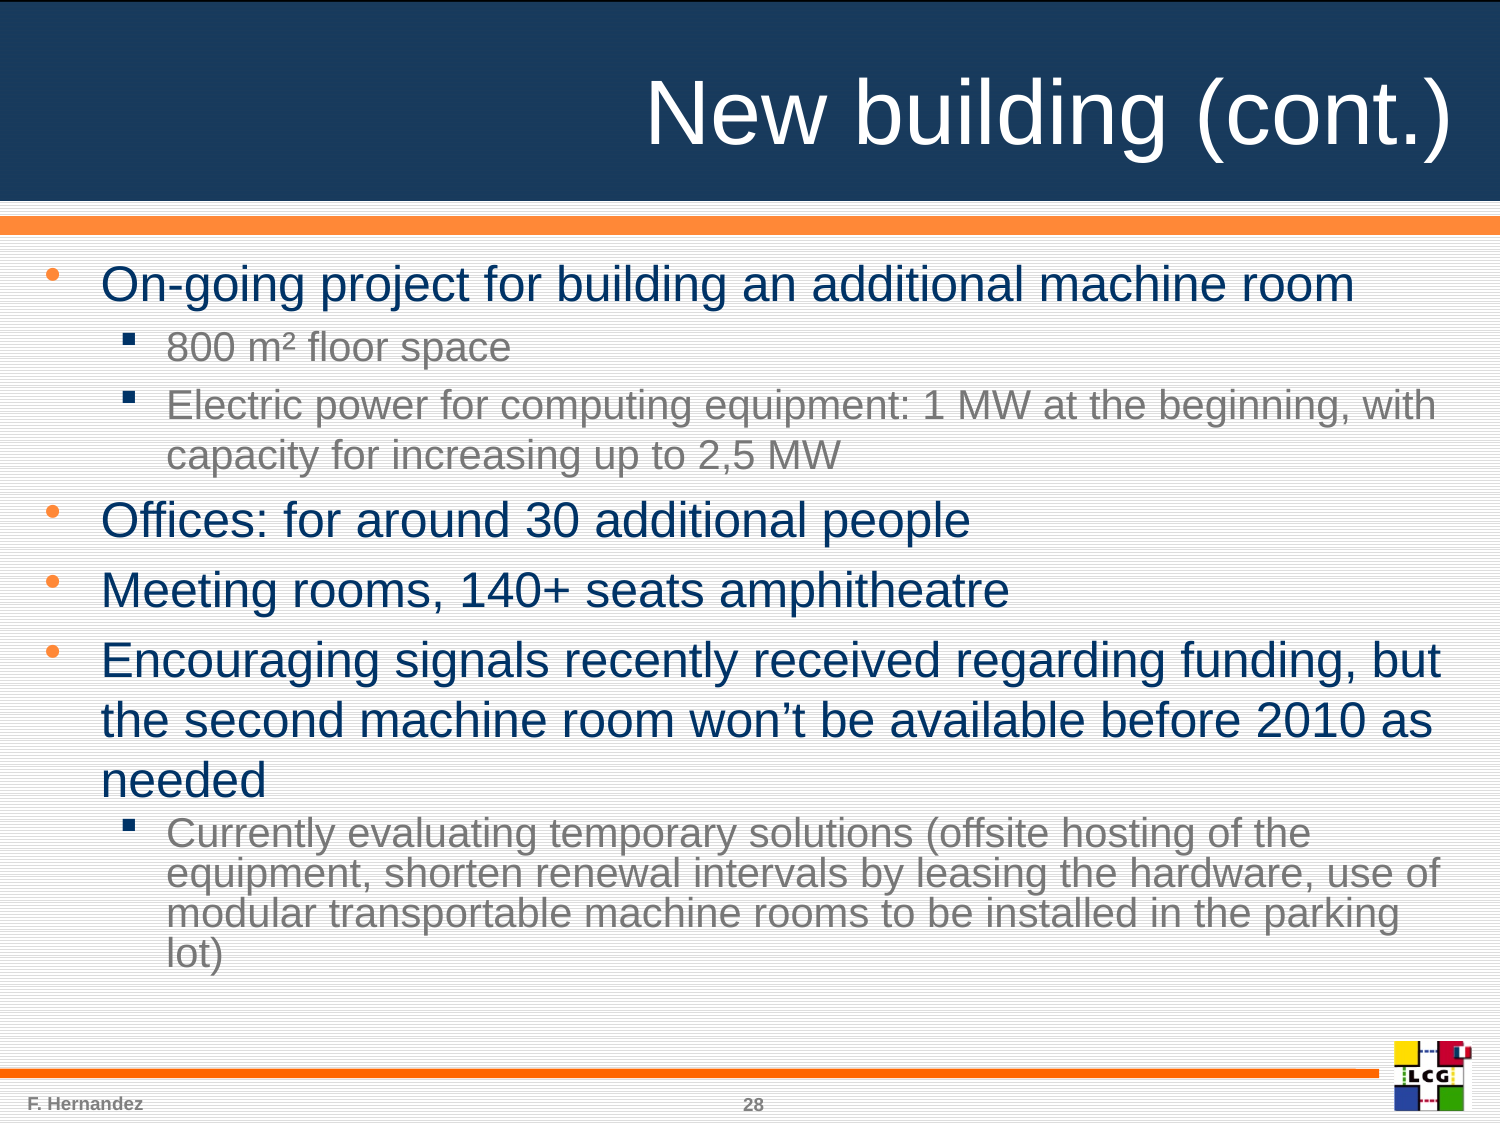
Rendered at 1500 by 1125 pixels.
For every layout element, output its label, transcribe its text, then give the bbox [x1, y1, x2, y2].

picture [1394, 1041, 1472, 1111]
footer F. Hernandez [0, 1083, 181, 1125]
title New building (cont.) [40, 42, 1471, 173]
picture [0, 0, 1500, 201]
list On-going project for building an additional machine room 800 m² floor space Electric power for computing equipment: 1 MW at the beginning, with capacity for increasing up to 2,5 MW Offices: for around 30 additional people Meeting rooms, 140+ seats amphitheatre Encouraging signals recently received regarding funding, but the second machine room won’t be available before 2010 as needed Currently evaluating temporary solutions (offsite hosting of the equipment, shorten renewal intervals by leasing the hardware, use of modular transportable machine rooms to be installed in the parking lot) [29, 243, 1471, 1029]
slide_number 28 [713, 1085, 780, 1125]
